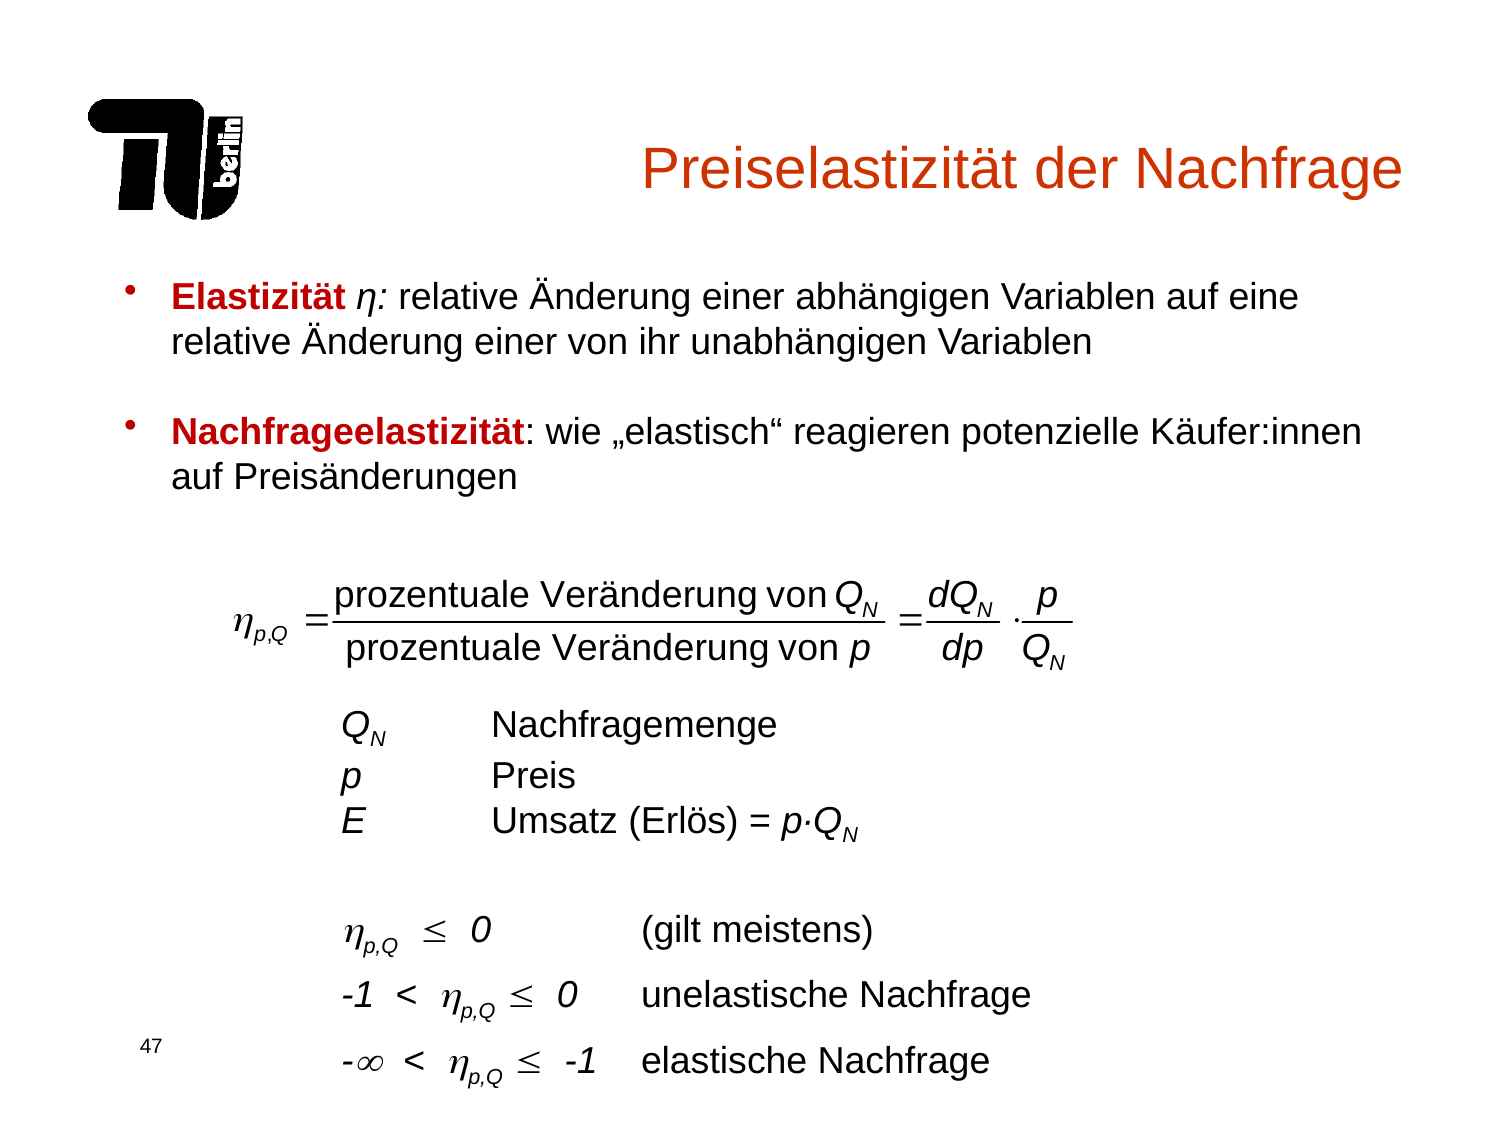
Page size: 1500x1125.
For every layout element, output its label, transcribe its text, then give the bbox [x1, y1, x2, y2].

picture [88, 99, 243, 220]
text_box Elastizität η: relative Änderung einer abhängigen Variablen auf eine relative Änderung einer von ihr unabhängigen Variablen Nachfrageelastizität: wie „elastisch“ reagieren potenzielle Käufer:innen auf Preisänderungen [109, 264, 1421, 505]
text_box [228, 568, 1079, 679]
text_box QN Nachfragemenge p Preis E Umsatz (Erlös) = p∙QN p,Q  0 (gilt meistens) -1 < p,Q  0 unelastische Nachfrage - < p,Q  -1 elastische Nachfrage [176, 692, 1421, 1125]
title Preiselastizität der Nachfrage [313, 62, 1421, 209]
